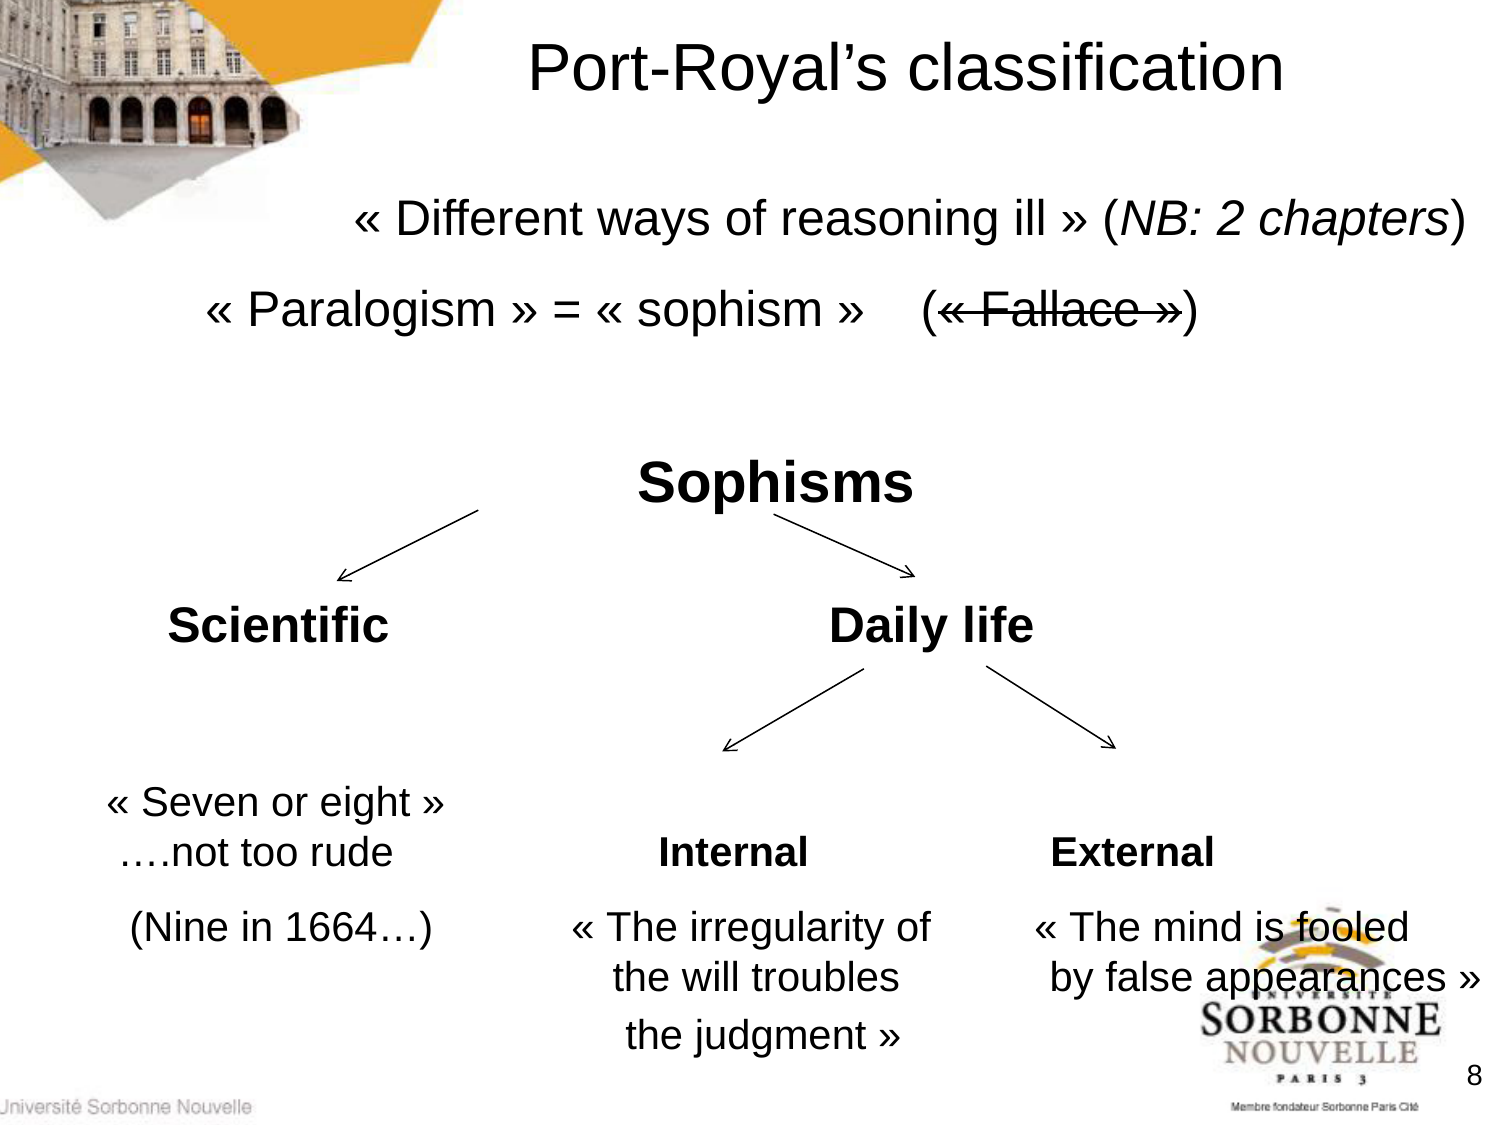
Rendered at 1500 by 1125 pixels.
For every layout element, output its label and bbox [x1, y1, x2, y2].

text_box [985, 665, 1117, 749]
text_box [721, 668, 865, 752]
text_box [336, 509, 479, 582]
picture [0, 0, 1498, 1125]
text_box [773, 513, 916, 578]
